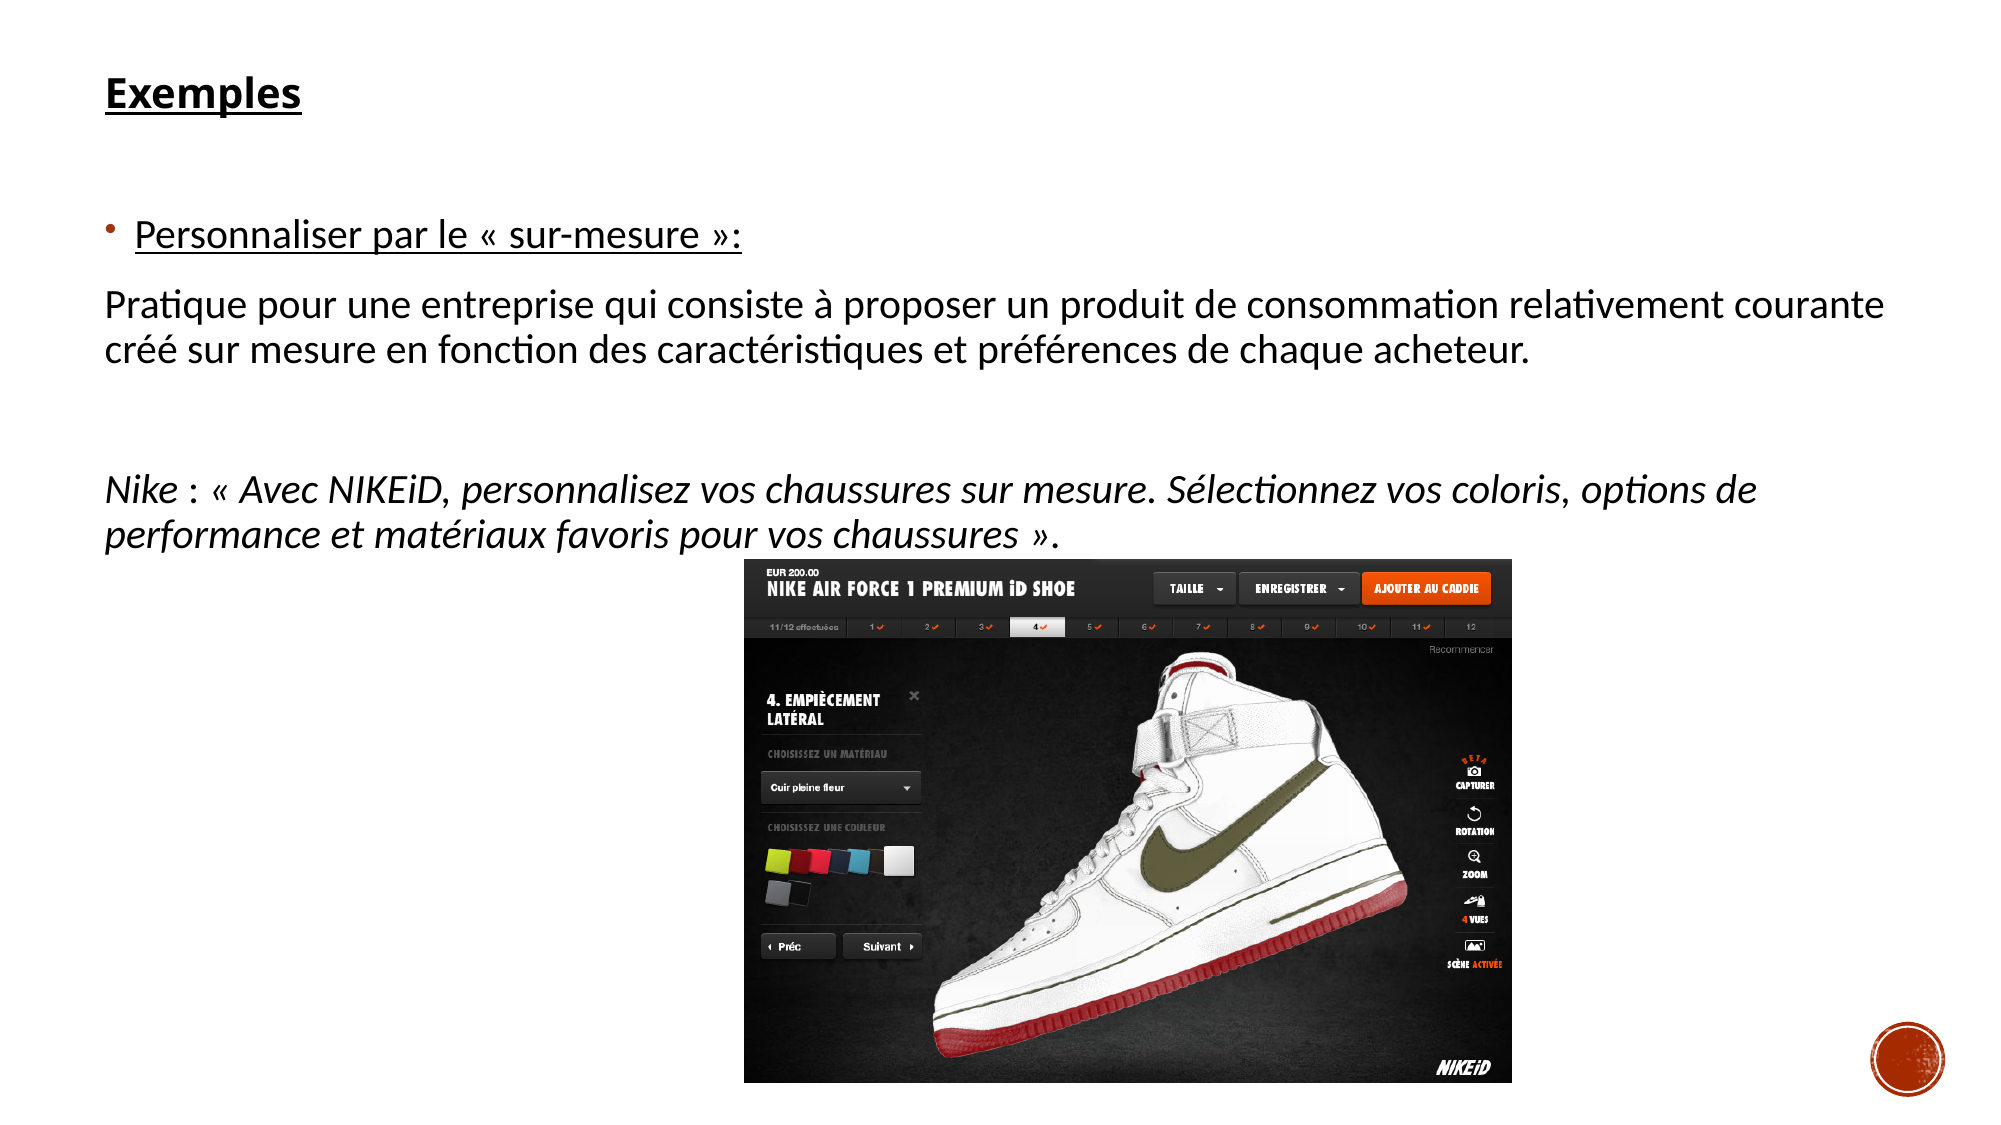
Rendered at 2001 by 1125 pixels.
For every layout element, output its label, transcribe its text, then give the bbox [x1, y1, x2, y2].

list Exemples Personnaliser par le « sur-mesure »: Pratique pour une entreprise qui consiste à proposer un produit de consommation relativement courante créé sur mesure en fonction des caractéristiques et préférences de chaque acheteur. Nike : « Avec NIKEiD, personnalisez vos chaussures sur mesure. Sélectionnez vos coloris, options de performance et matériaux favoris pour vos chaussures ». [89, 64, 1932, 1025]
picture [744, 559, 1512, 1083]
